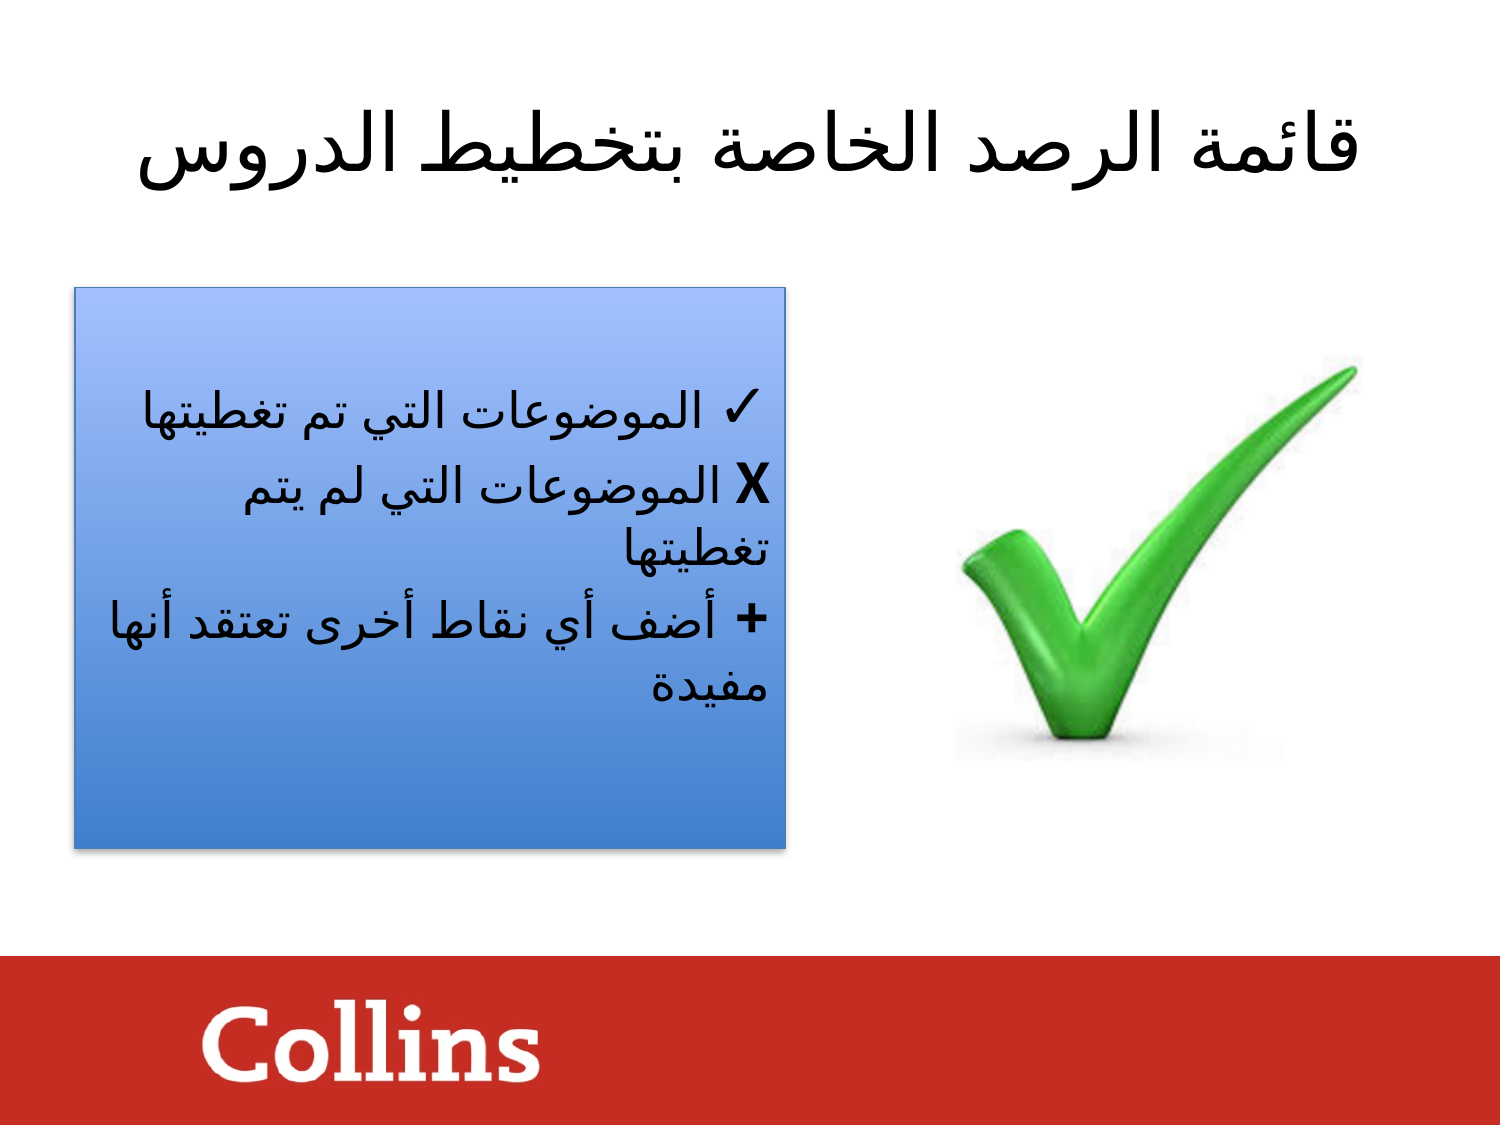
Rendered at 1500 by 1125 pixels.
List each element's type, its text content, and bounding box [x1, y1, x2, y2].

text_box ✓ الموضوعات التي تم تغطيتها X الموضوعات التي لم يتم تغطيتها + أضف أي نقاط أخرى تعتقد أنها مفيدة [74, 287, 786, 849]
title قائمة الرصد الخاصة بتخطيط الدروس [75, 45, 1425, 233]
picture [0, 956, 1500, 1125]
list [952, 324, 1376, 761]
